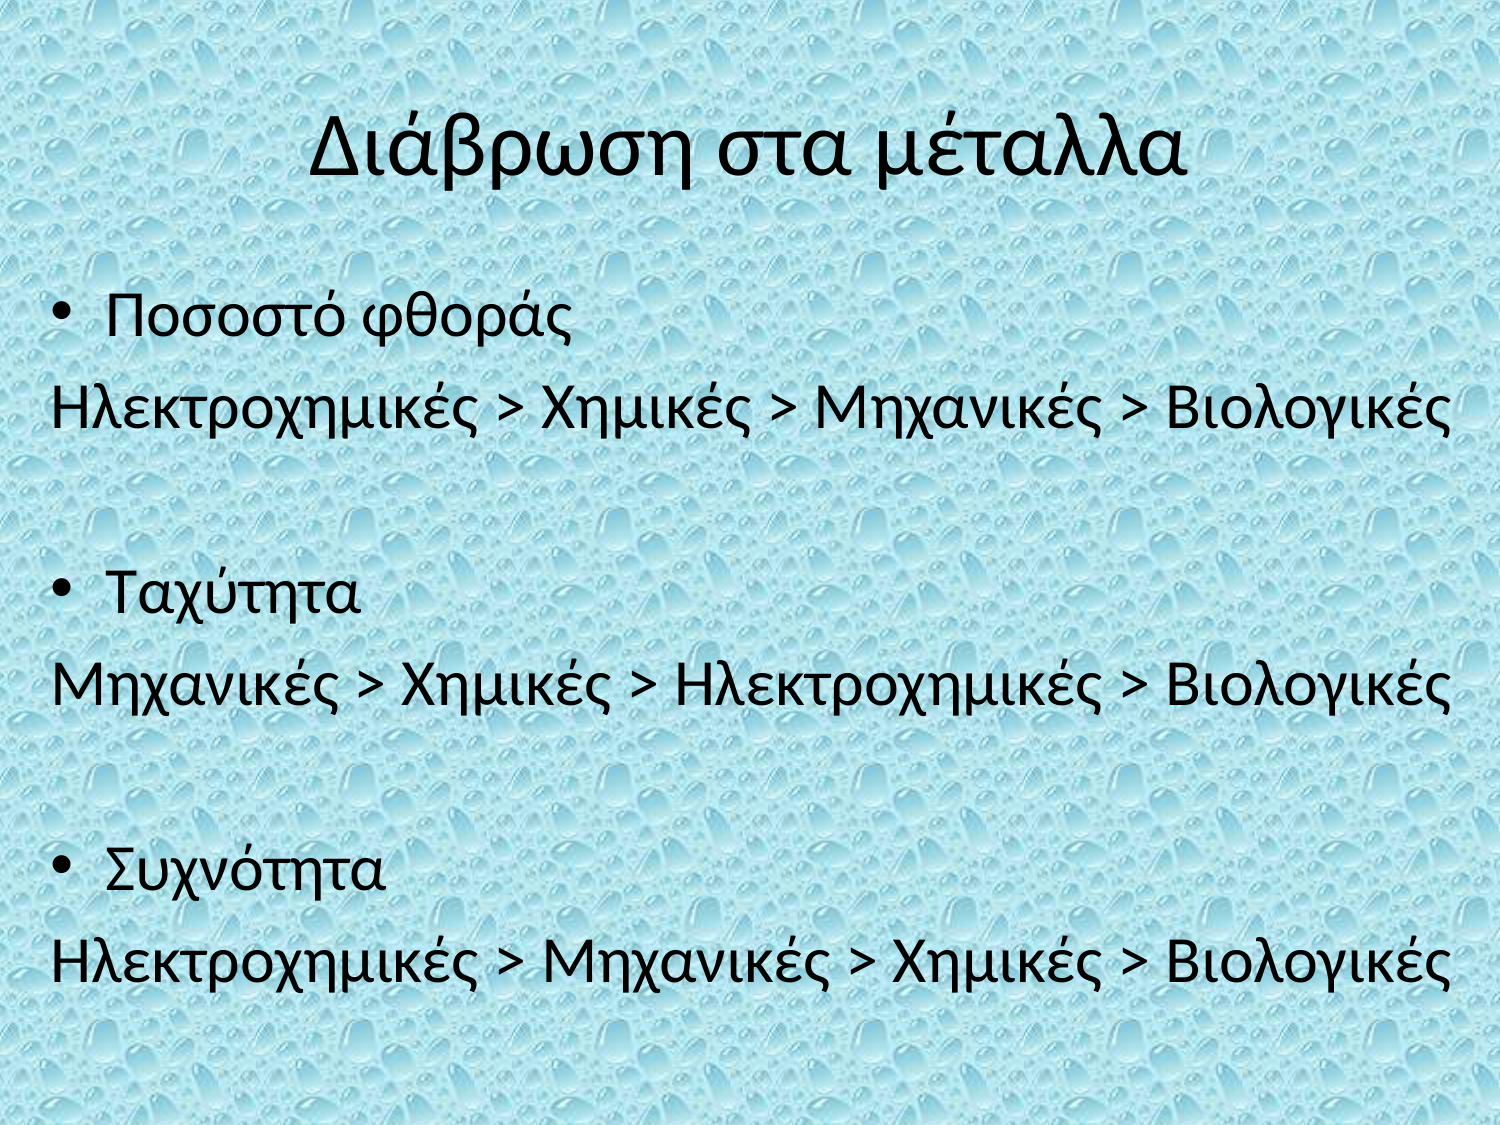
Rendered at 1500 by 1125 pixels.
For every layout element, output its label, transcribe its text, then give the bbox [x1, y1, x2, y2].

picture [0, 0, 1500, 1125]
title Διάβρωση στα μέταλλα [75, 45, 1425, 233]
list Ποσοστό φθοράς Ηλεκτροχημικές > Χημικές > Μηχανικές > Βιολογικές Ταχύτητα Μηχανικές > Χημικές > Ηλεκτροχημικές > Βιολογικές Συχνότητα Ηλεκτροχημικές > Μηχανικές > Χημικές > Βιολογικές [35, 262, 1500, 1005]
